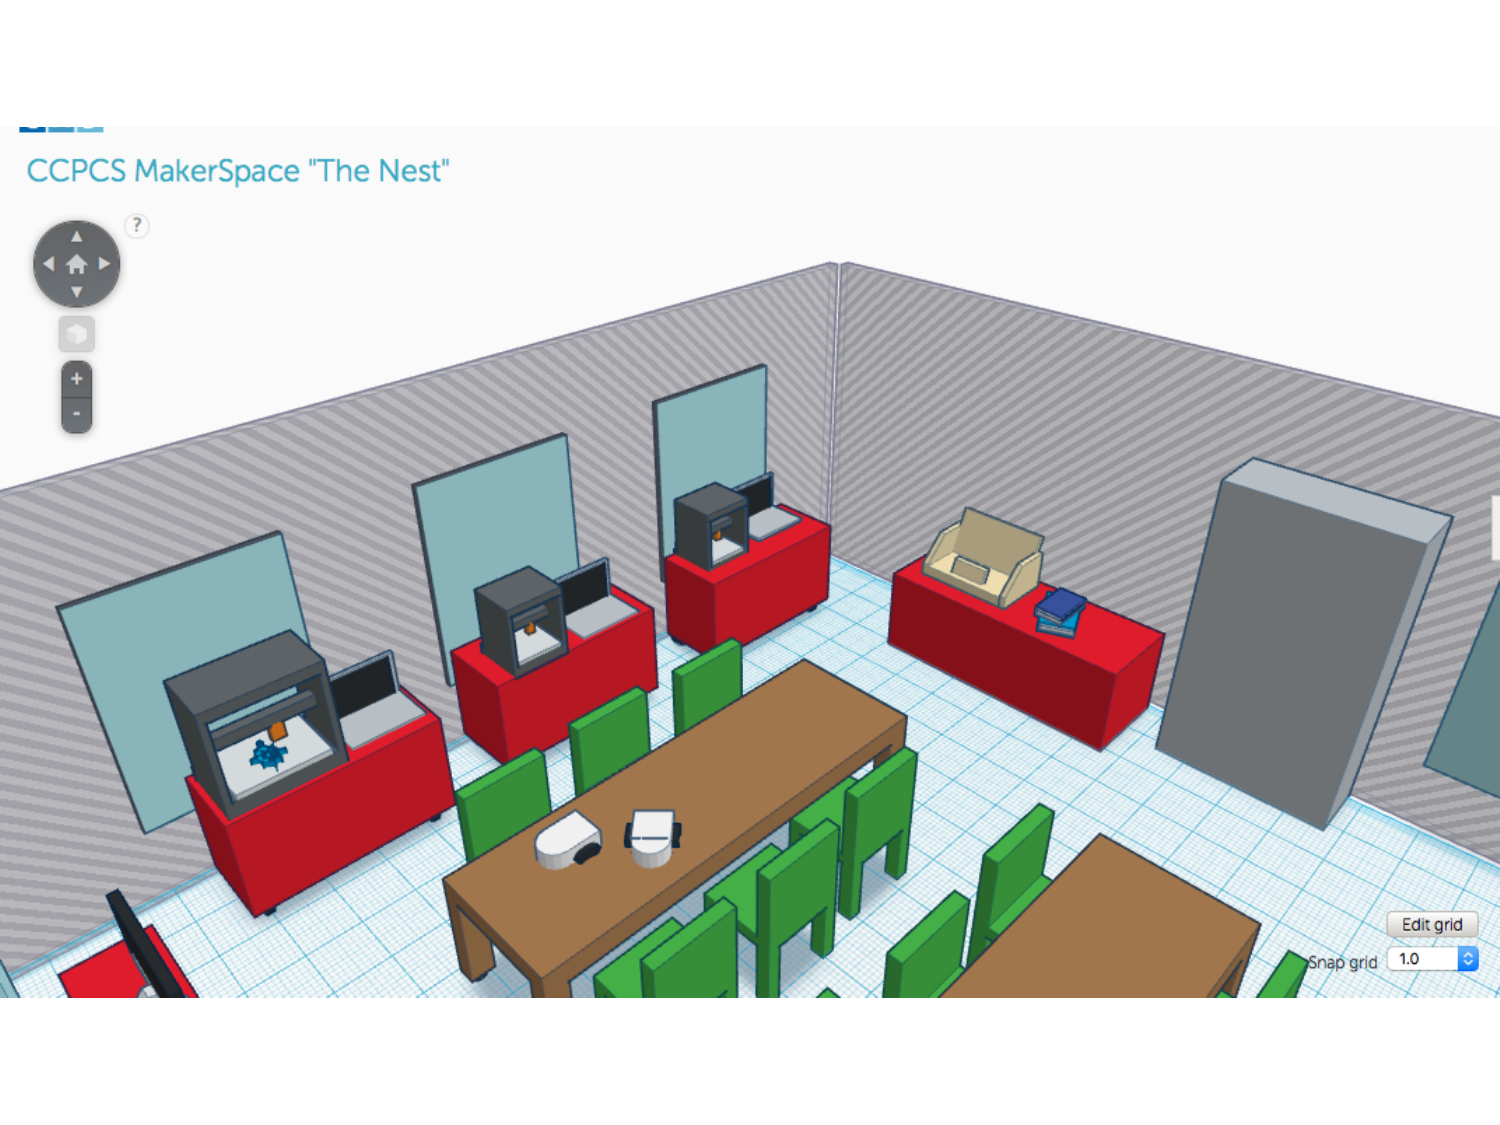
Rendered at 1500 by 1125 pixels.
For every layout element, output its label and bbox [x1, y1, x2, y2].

picture [0, 126, 1500, 998]
